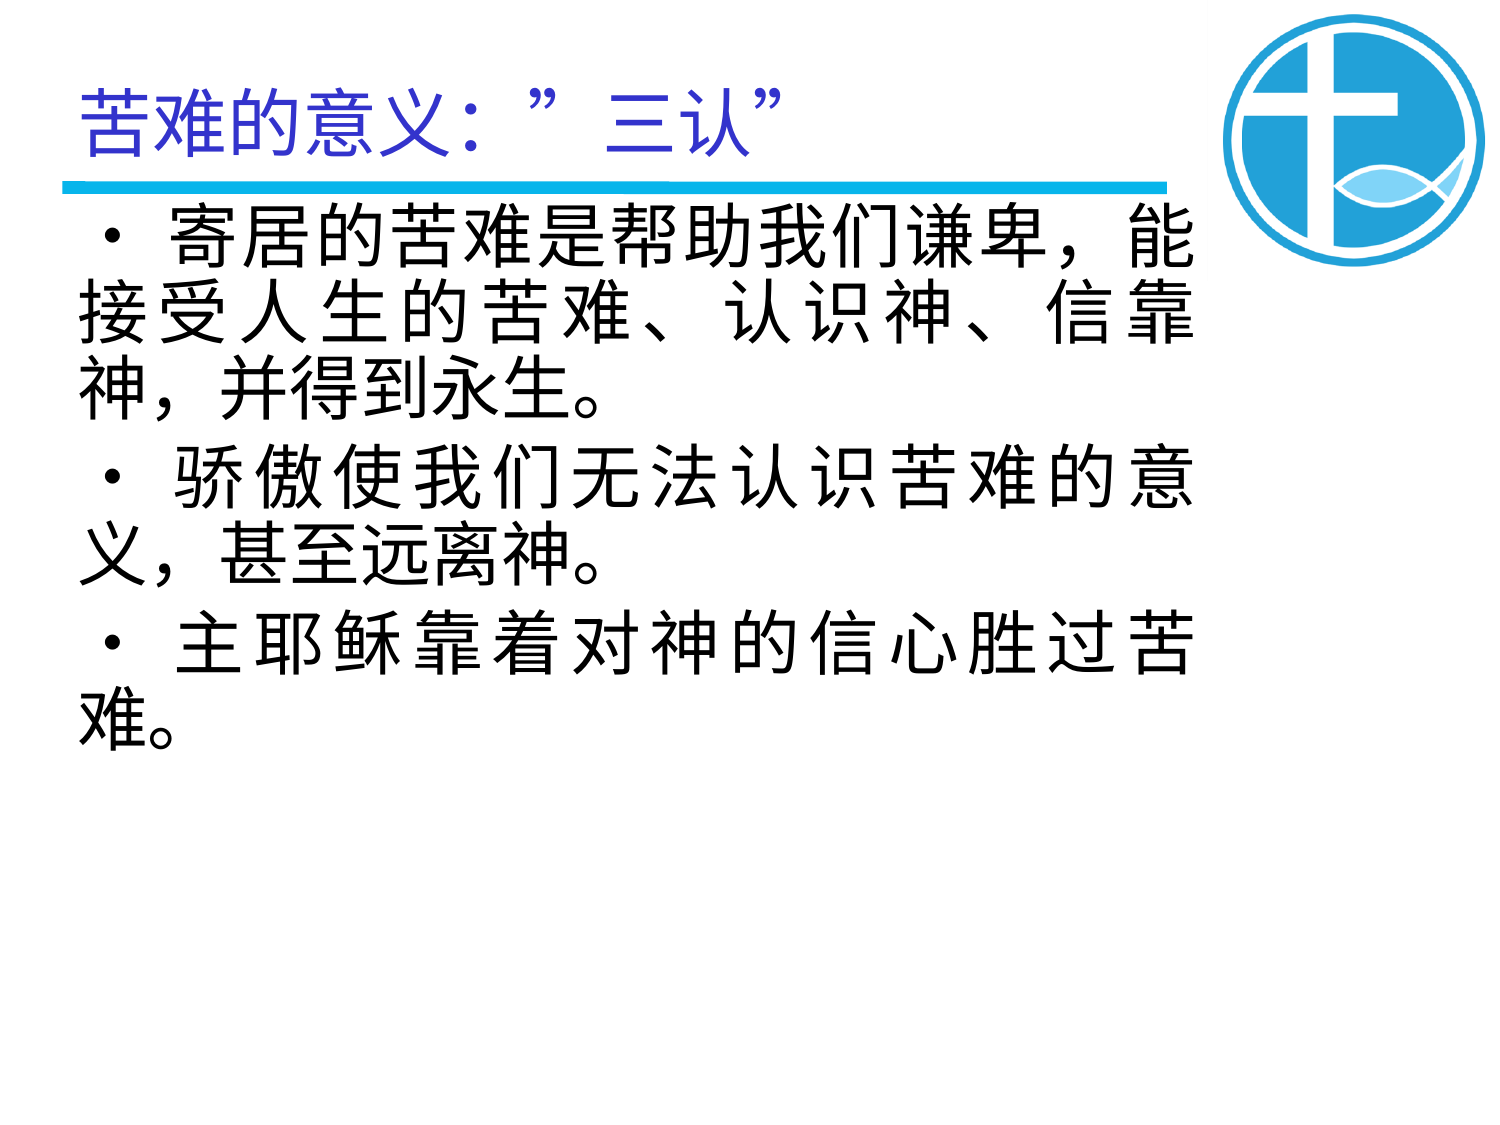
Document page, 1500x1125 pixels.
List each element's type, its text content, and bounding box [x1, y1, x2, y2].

picture [1207, 0, 1500, 281]
text_box •寄居的苦难是帮助我们谦卑，能接受人生的苦难、认识神、信靠神，并得到永生。 •骄傲使我们无法认识苦难的意义，甚至远离神。 •主耶稣靠着对神的信心胜过苦难。 [62, 193, 1213, 1125]
text_box 苦难的意义：”三认” [62, 56, 1138, 175]
